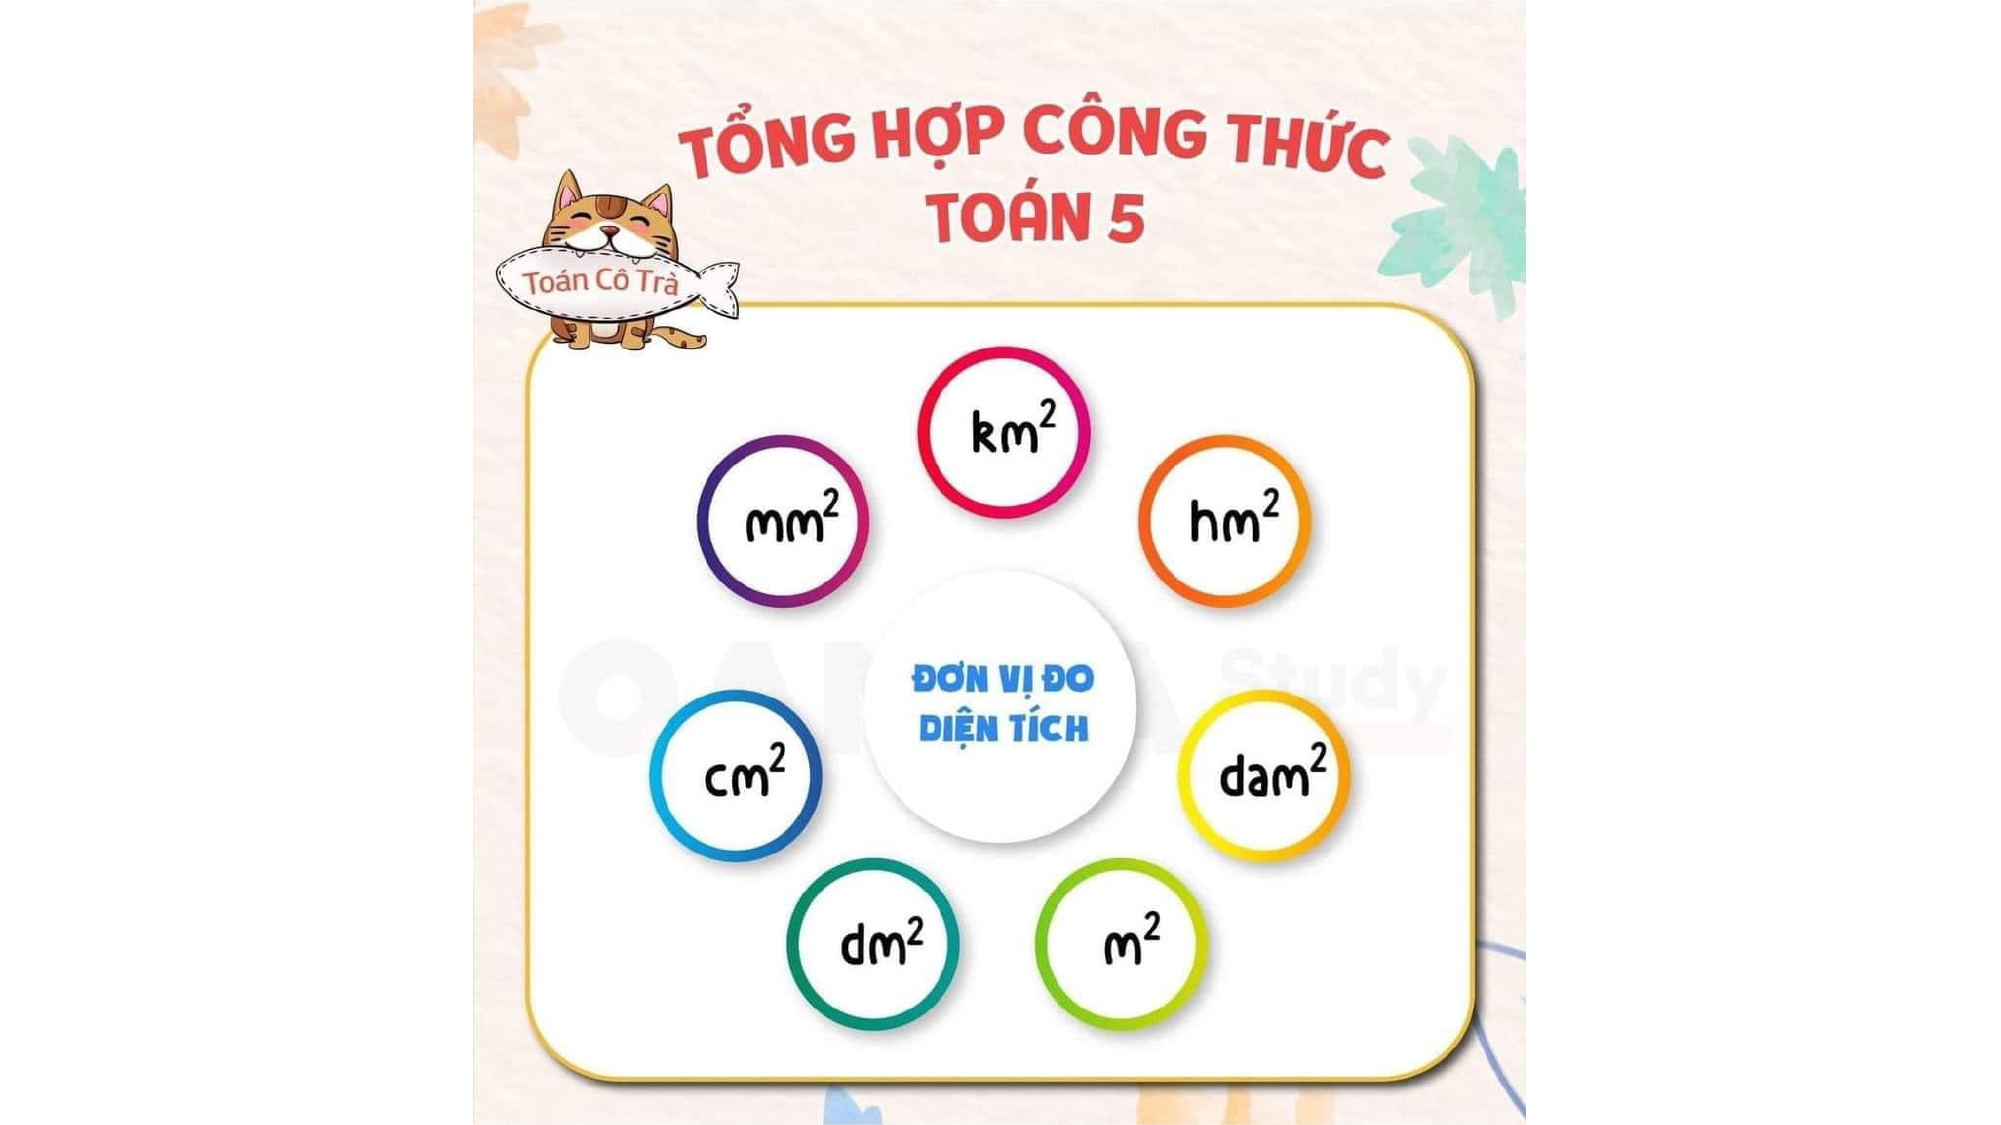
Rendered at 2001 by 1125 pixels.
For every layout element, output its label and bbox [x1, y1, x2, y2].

picture [473, 0, 1526, 1125]
